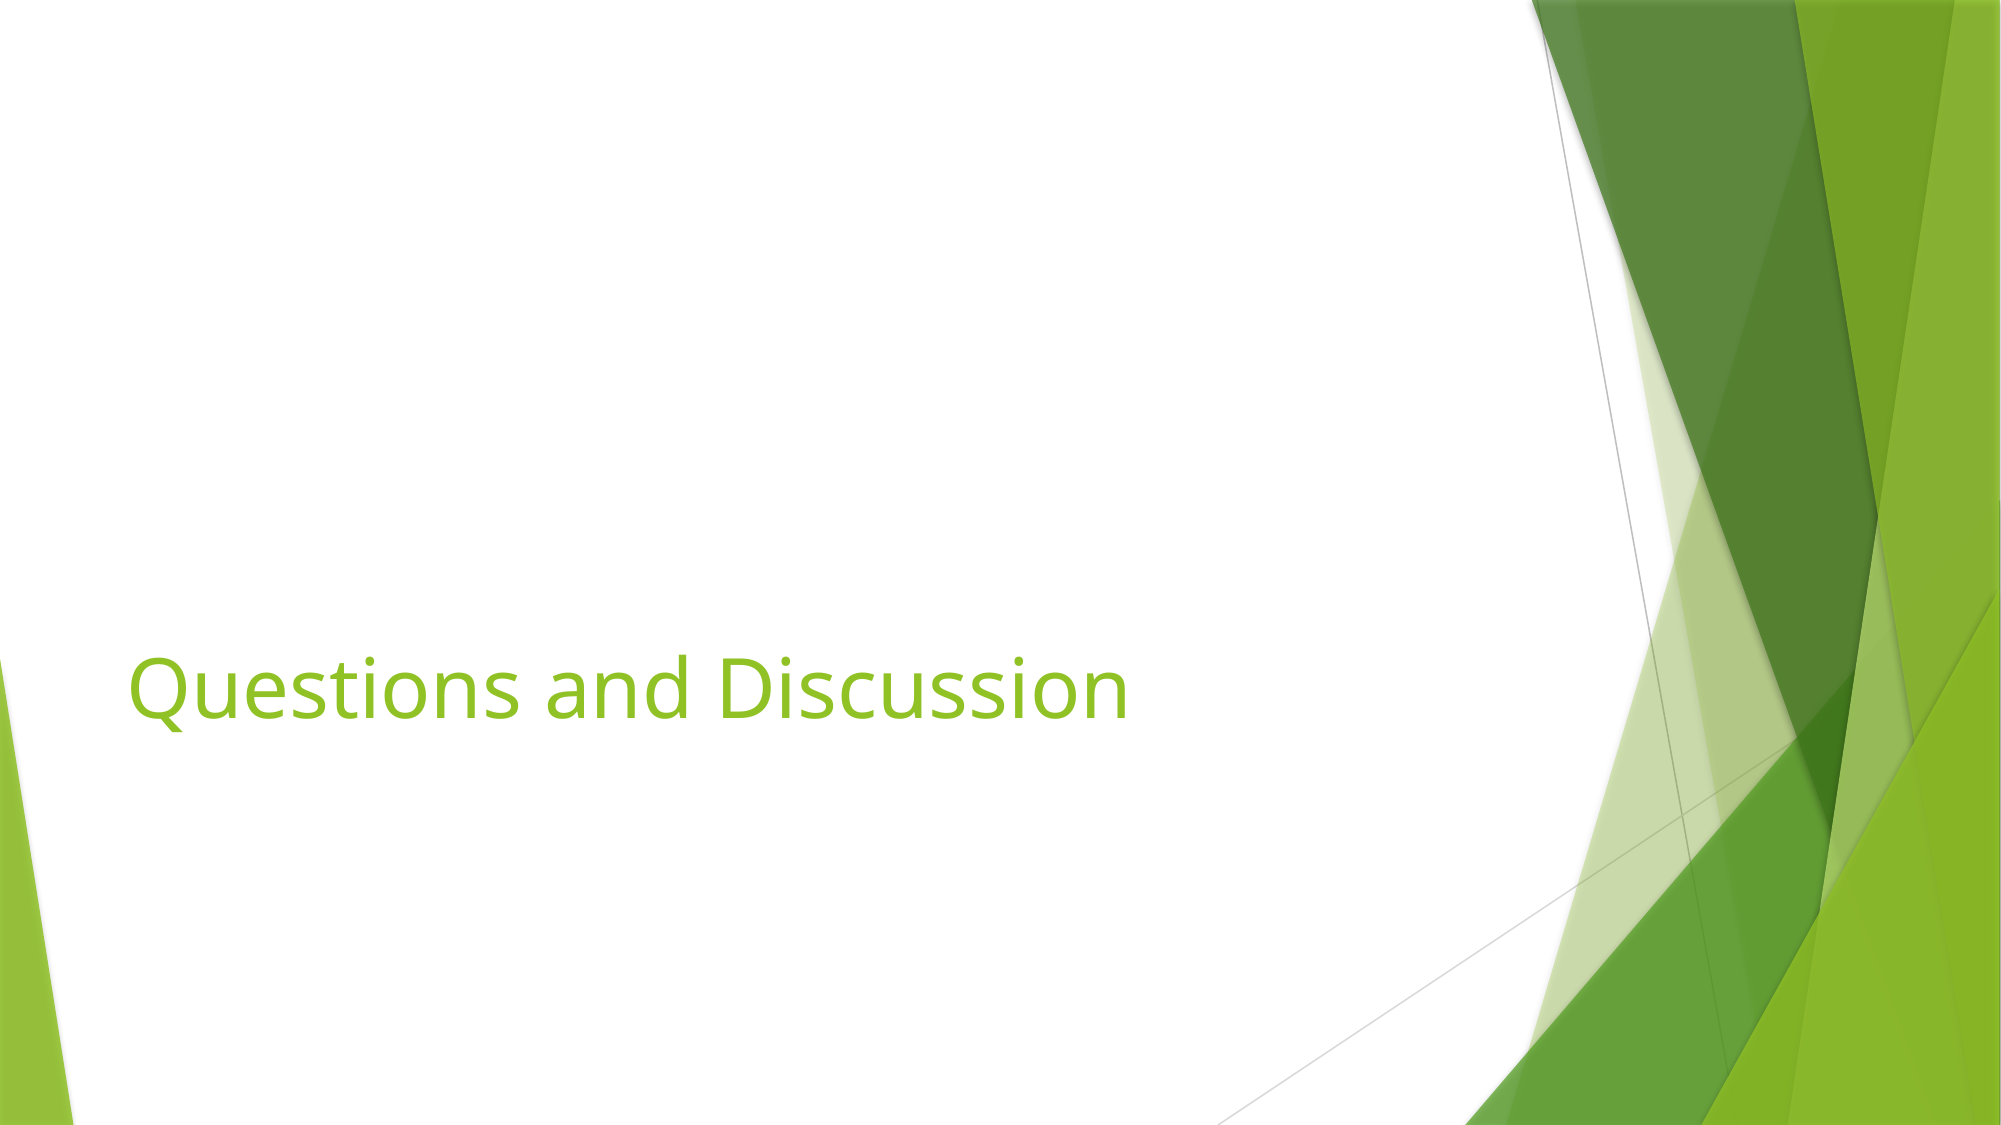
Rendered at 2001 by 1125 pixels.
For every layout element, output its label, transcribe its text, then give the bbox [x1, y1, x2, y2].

title Questions and Discussion [111, 443, 1522, 743]
